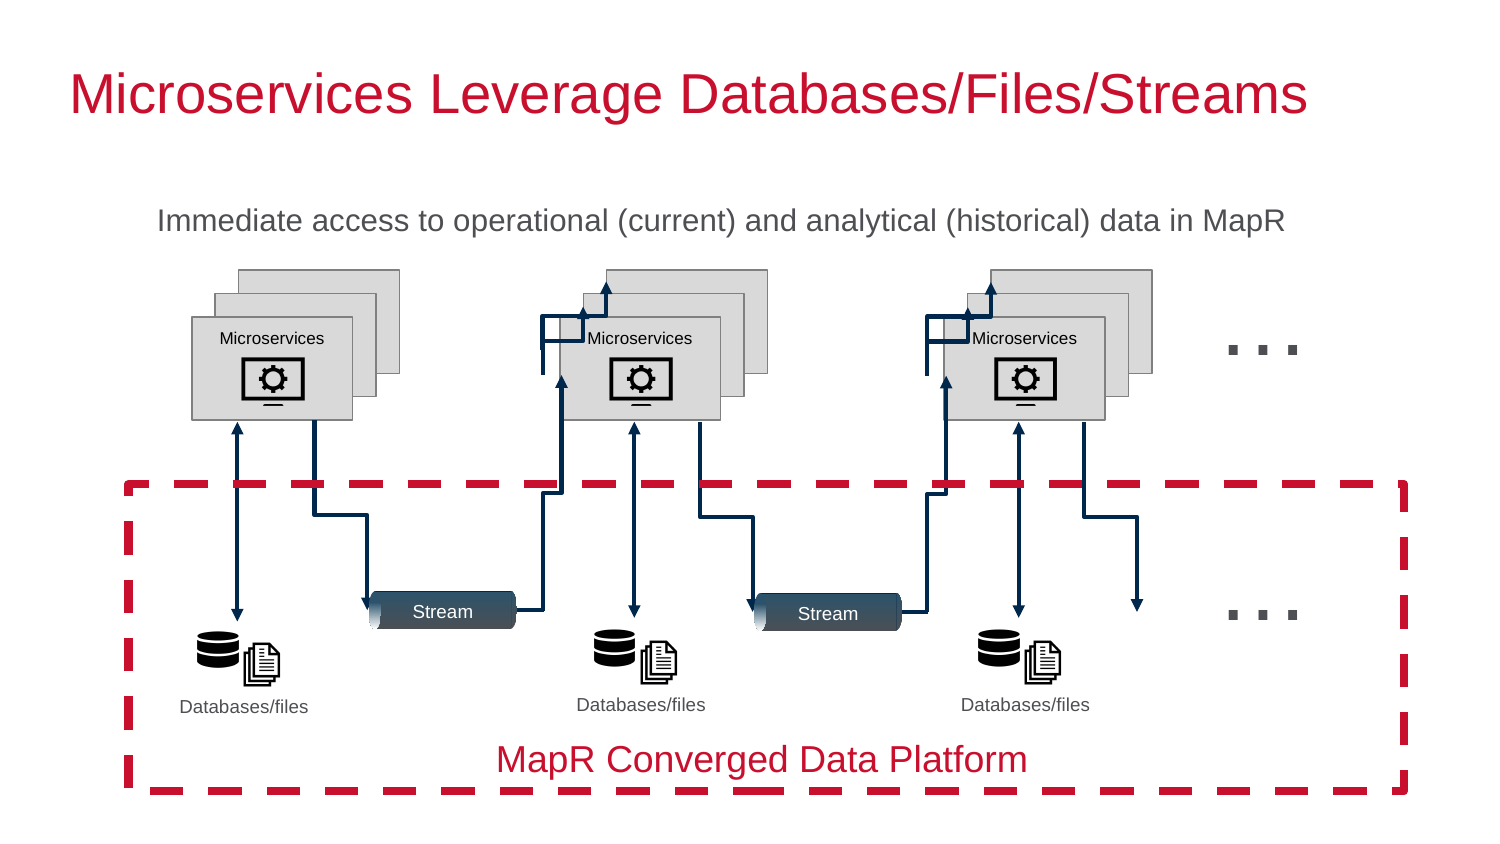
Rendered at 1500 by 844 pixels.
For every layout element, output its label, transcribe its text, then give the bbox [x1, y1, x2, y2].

text_box Immediate access to operational (current) and analytical (historical) data in MapR [47, 193, 1398, 248]
text_box MapR Converged Data Platform [443, 727, 1082, 787]
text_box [516, 281, 607, 612]
text_box … [1198, 254, 1329, 382]
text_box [164, 622, 326, 726]
picture [56, 778, 126, 784]
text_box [1015, 490, 1206, 544]
text_box [128, 484, 1404, 792]
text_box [743, 592, 913, 633]
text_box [245, 488, 436, 542]
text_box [943, 269, 1153, 421]
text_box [631, 490, 822, 544]
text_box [561, 621, 723, 724]
title Microservices Leverage Databases/Files/Streams [54, 33, 1405, 148]
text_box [358, 590, 528, 631]
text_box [945, 621, 1108, 724]
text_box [901, 281, 992, 613]
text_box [191, 269, 400, 421]
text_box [559, 269, 768, 421]
